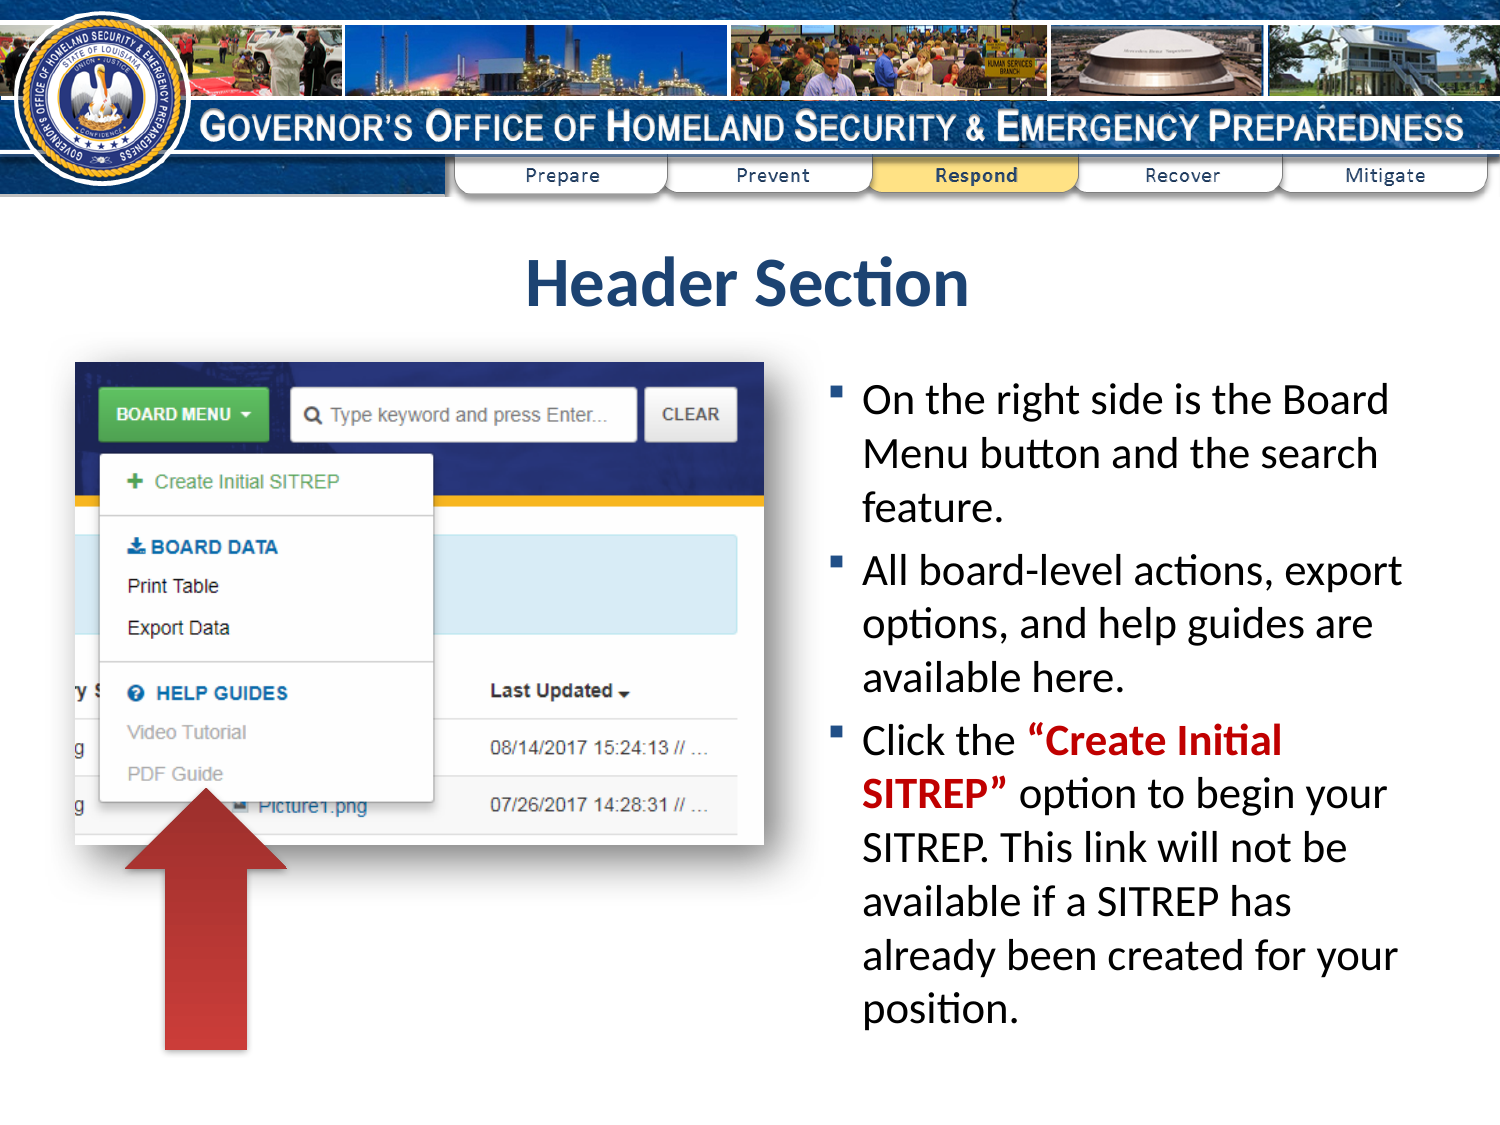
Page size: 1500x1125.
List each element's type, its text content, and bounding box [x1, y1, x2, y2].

picture [74, 362, 764, 845]
text_box [124, 854, 288, 1051]
title Header Section [73, 225, 1424, 331]
picture [0, 0, 1500, 212]
list On the right side is the Board Menu button and the search feature. All board-level actions, export options, and help guides are available here. Click the “Create Initial SITREP” option to begin your SITREP. This link will not be available if a SITREP has already been created for your position. [812, 362, 1425, 1050]
